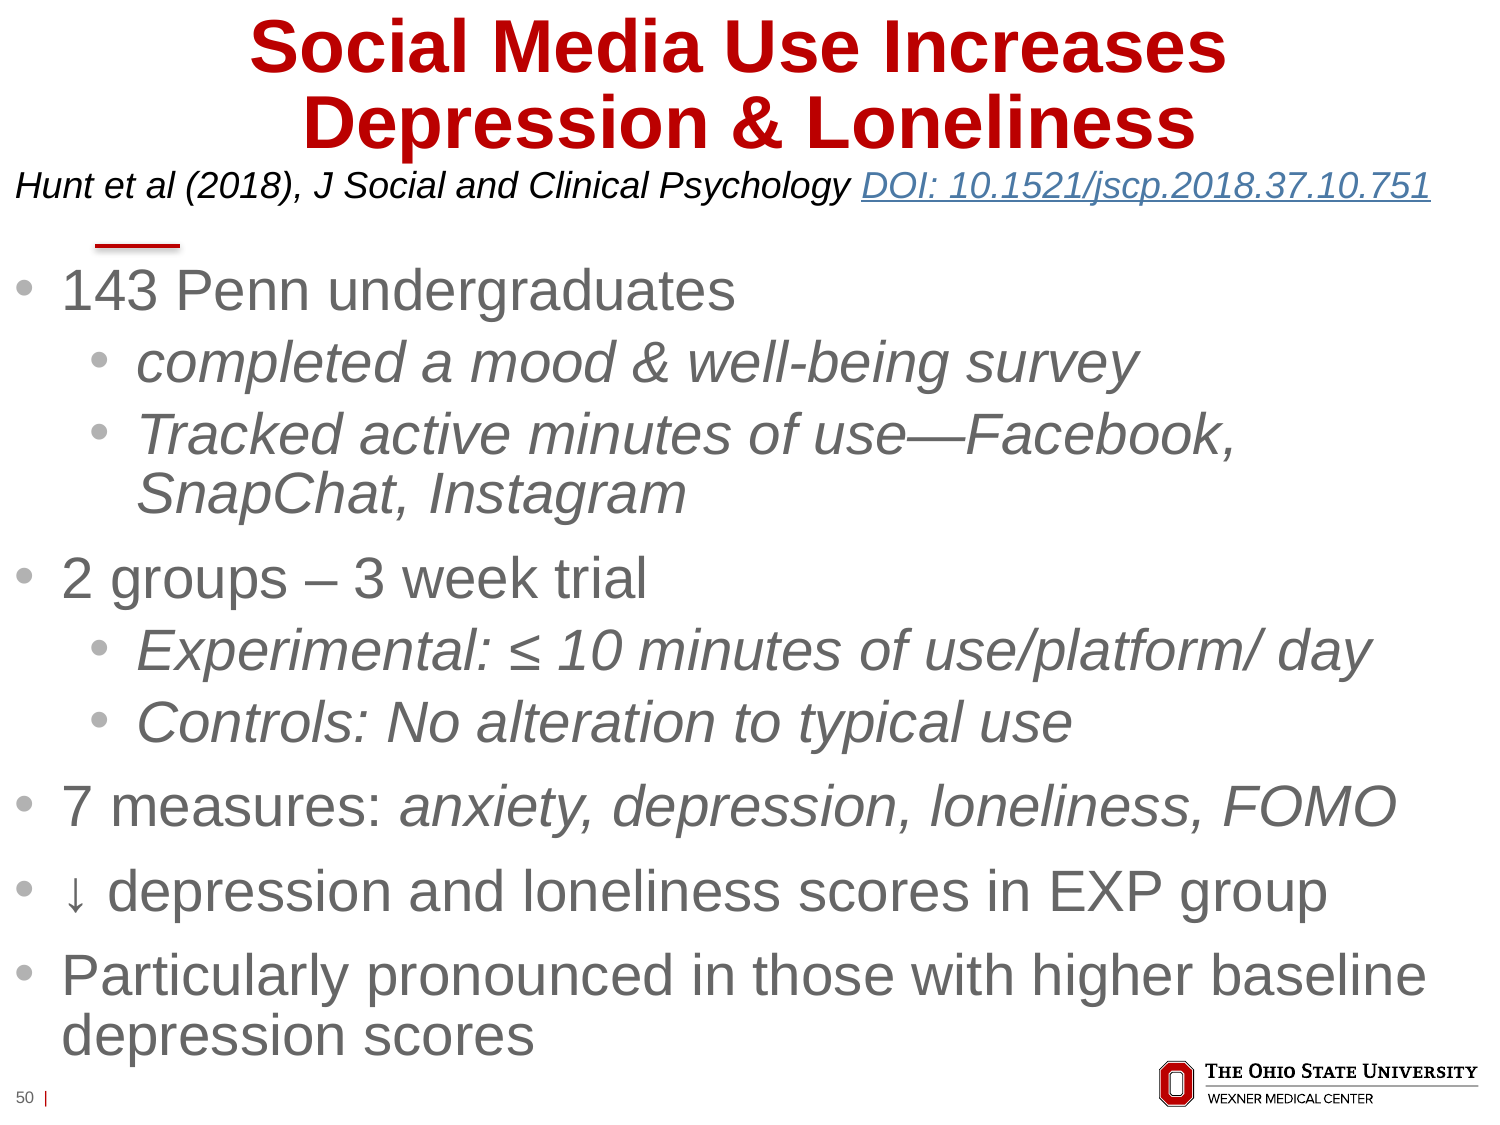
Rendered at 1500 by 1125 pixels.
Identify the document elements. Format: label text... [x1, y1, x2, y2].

list 143 Penn undergraduates completed a mood & well-being survey Tracked active minutes of use—Facebook, SnapChat, Instagram 2 groups – 3 week trial Experimental: ≤ 10 minutes of use/platform/ day Controls: No alteration to typical use 7 measures: anxiety, depression, loneliness, FOMO ↓ depression and loneliness scores in EXP group Particularly pronounced in those with higher baseline depression scores [0, 255, 1499, 935]
title Social Media Use Increases Depression & Loneliness [0, 103, 1500, 172]
subtitle Hunt et al (2018), J Social and Clinical Psychology DOI: 10.1521/jscp.2018.37.10.751 [0, 172, 1500, 210]
